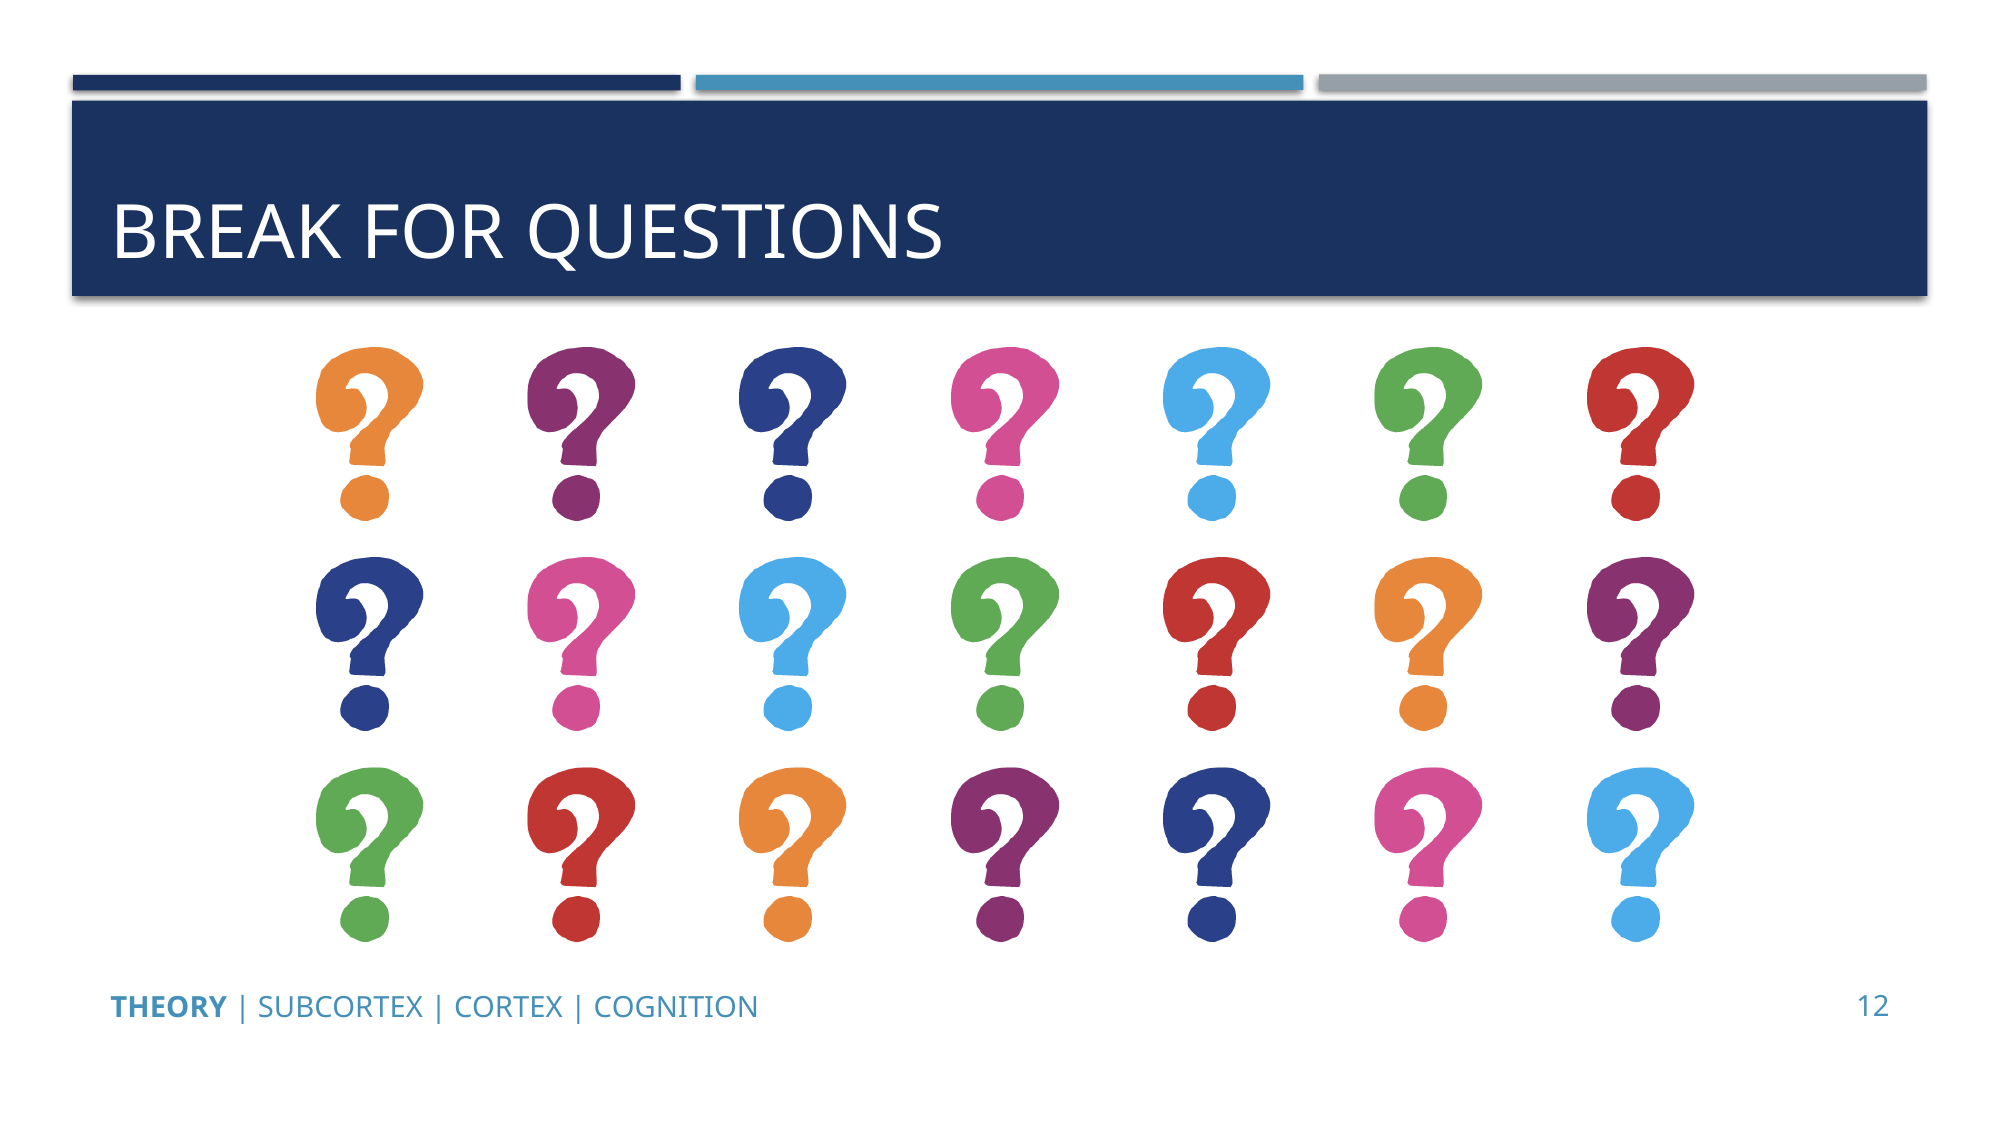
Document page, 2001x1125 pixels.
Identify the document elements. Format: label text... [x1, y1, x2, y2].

footer Theory | Subcortex | Cortex | Cognition [95, 976, 1230, 1037]
title Break for Questions [95, 115, 1905, 282]
picture [271, 319, 1729, 977]
slide_number 12 [1732, 977, 1905, 1037]
